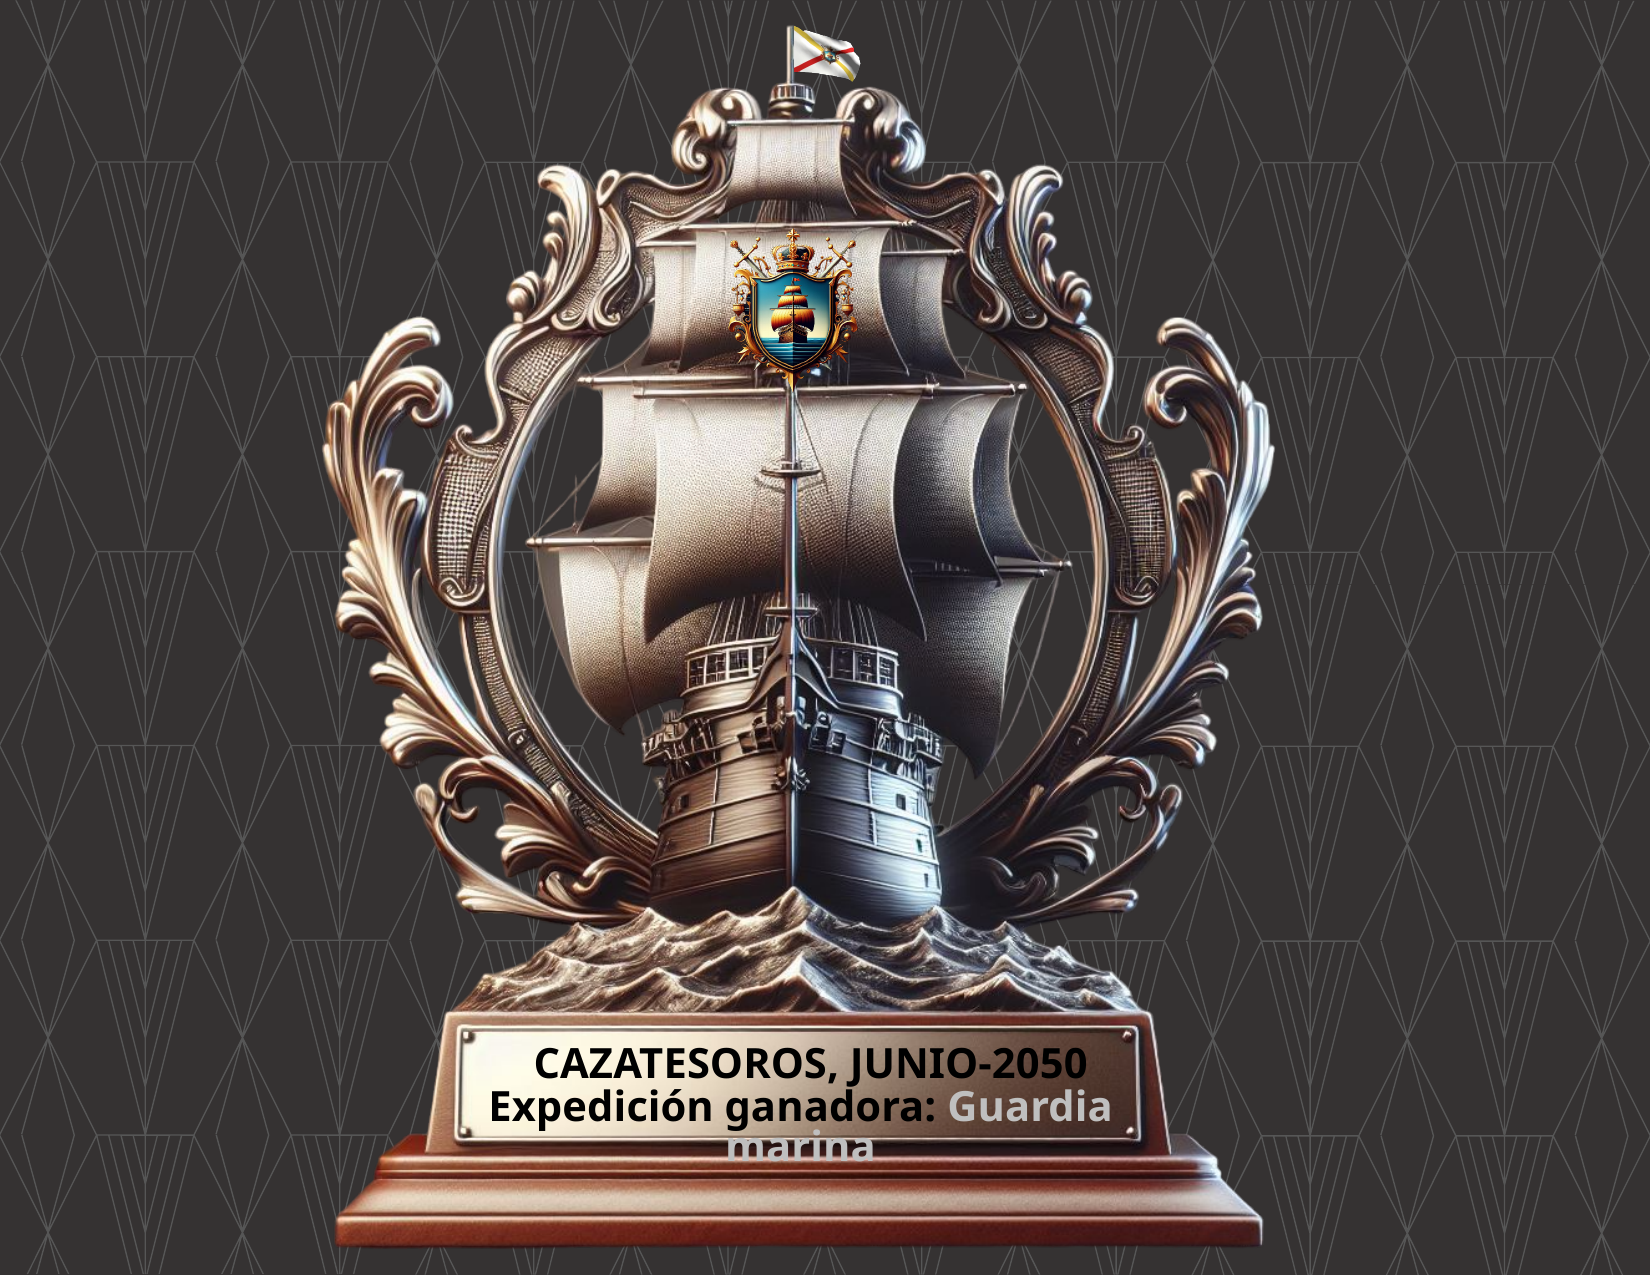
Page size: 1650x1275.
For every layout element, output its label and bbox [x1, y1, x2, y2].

text_box [301, 0, 1299, 1275]
